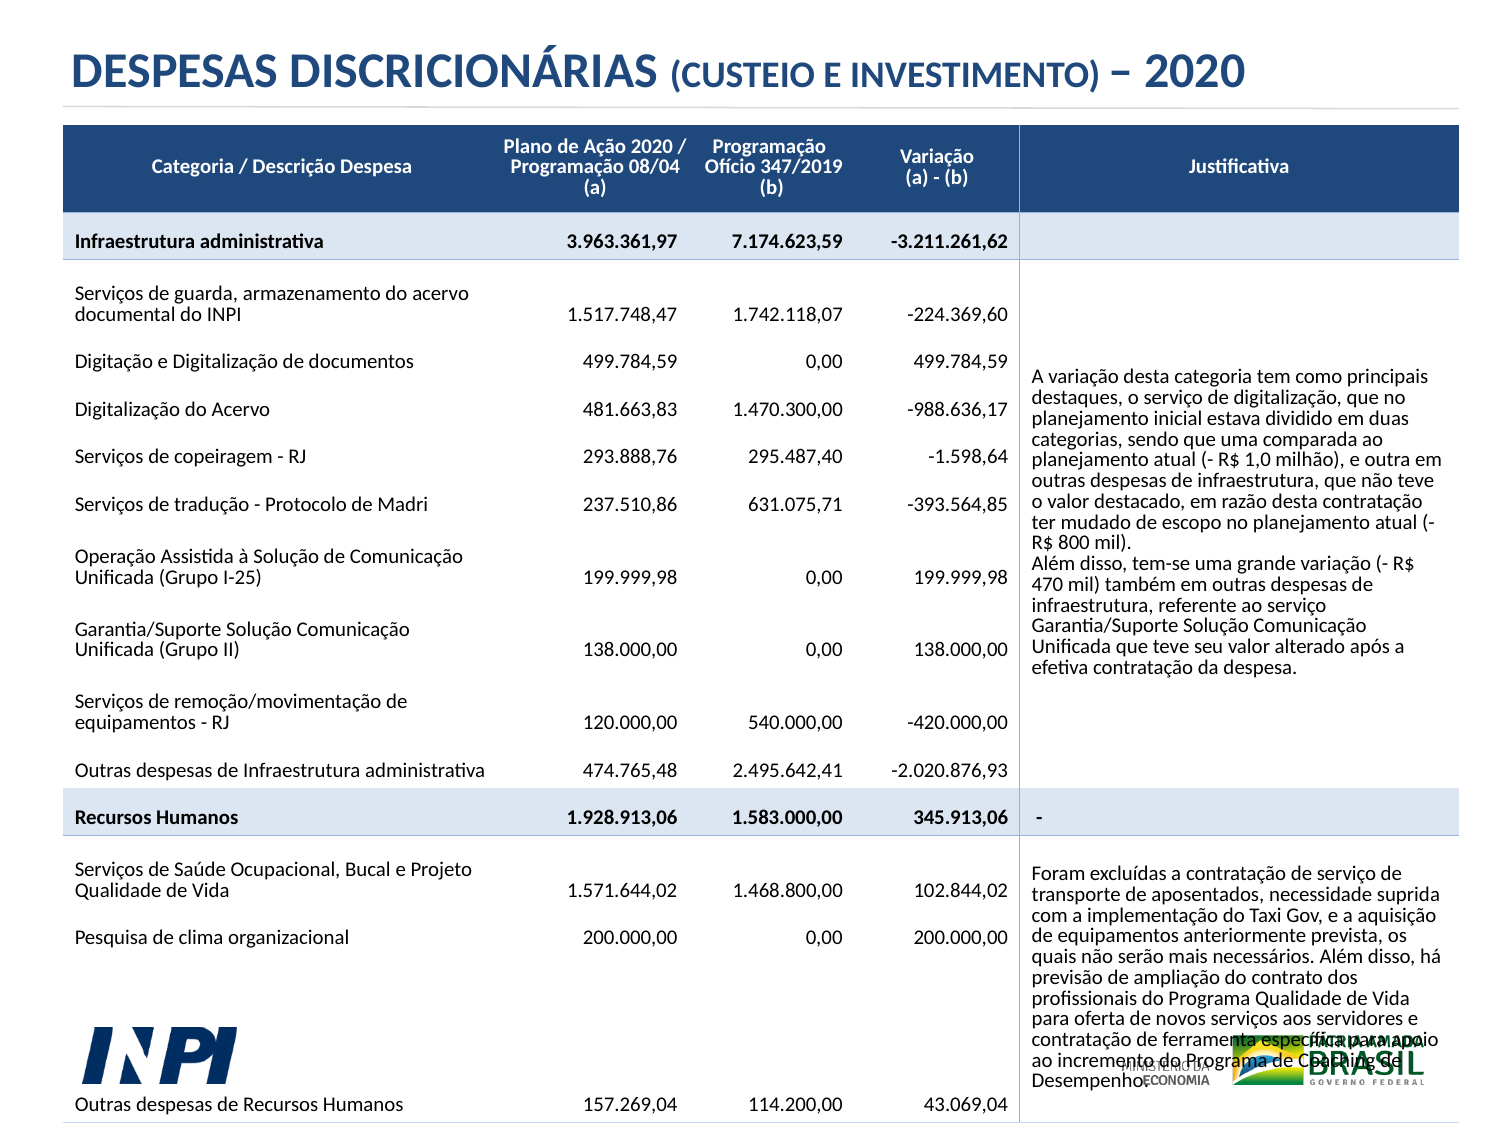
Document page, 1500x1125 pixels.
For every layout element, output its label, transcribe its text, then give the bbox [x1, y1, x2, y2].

table_cell Garantia/Suporte Solução Comunicação Unificada (Grupo II) [63, 595, 501, 668]
table_cell Digitação e Digitalização de documentos [63, 332, 501, 380]
table_cell 499.784,59 [854, 332, 1019, 380]
table_cell 43.069,04 [854, 956, 1019, 1122]
table_cell Serviços de Saúde Ocupacional, Bucal e Projeto Qualidade de Vida [63, 836, 501, 908]
table_cell Serviços de remoção/movimentação de equipamentos - RJ [63, 668, 501, 741]
table_cell -420.000,00 [854, 668, 1019, 741]
table_cell - [1020, 788, 1459, 835]
table_cell 138.000,00 [854, 595, 1019, 668]
table_cell 631.075,71 [689, 475, 854, 523]
table_cell Digitalização do Acervo [63, 380, 501, 428]
table_cell 345.913,06 [854, 788, 1019, 835]
text_box DESPESAS DISCRICIONÁRIAS (CUSTEIO E INVESTIMENTO) – 2020 [58, 30, 1483, 104]
table_cell Outras despesas de Infraestrutura administrativa [63, 741, 501, 788]
table_cell 199.999,98 [501, 523, 689, 595]
table_cell 0,00 [689, 523, 854, 595]
table_cell 157.269,04 [501, 956, 689, 1122]
table_cell [1020, 213, 1459, 259]
table_cell 1.517.748,47 [501, 260, 689, 332]
table_cell 1.571.644,02 [501, 836, 689, 908]
table_cell 0,00 [689, 908, 854, 956]
table_header Plano de Ação 2020 / Programação 08/04 (a) [501, 125, 689, 212]
table_cell Pesquisa de clima organizacional [63, 908, 501, 956]
table_cell Infraestrutura administrativa [63, 213, 501, 259]
table_cell 481.663,83 [501, 380, 689, 428]
table_cell 474.765,48 [501, 741, 689, 788]
table_cell Operação Assistida à Solução de Comunicação Unificada (Grupo I-25) [63, 523, 501, 595]
table_cell 2.495.642,41 [689, 741, 854, 788]
table_cell -1.598,64 [854, 428, 1019, 475]
table_cell 0,00 [689, 595, 854, 668]
table_header Categoria / Descrição Despesa [63, 125, 501, 212]
table_cell 0,00 [689, 332, 854, 380]
table_cell 114.200,00 [689, 956, 854, 1122]
table_cell Serviços de tradução - Protocolo de Madri [63, 475, 501, 523]
table_cell 295.487,40 [689, 428, 854, 475]
table_cell 1.742.118,07 [689, 260, 854, 332]
table_header Justificativa [1020, 125, 1459, 212]
table_cell 1.470.300,00 [689, 380, 854, 428]
table_cell Foram excluídas a contratação de serviço de transporte de aposentados, necessidade suprida com a implementação do Taxi Gov, e a aquisição de equipamentos anteriormente prevista, os quais não serão mais necessários. Além disso, há previsão de ampliação do contrato dos profissionais do Programa Qualidade de Vida para oferta de novos serviços aos servidores e contratação de ferramenta específica para apoio ao incremento do Programa de Coaching de Desempenho. [1020, 836, 1459, 1122]
table_cell 138.000,00 [501, 595, 689, 668]
table_cell 540.000,00 [689, 668, 854, 741]
table_cell 1.468.800,00 [689, 836, 854, 908]
table_cell Serviços de copeiragem - RJ [63, 428, 501, 475]
table_cell 120.000,00 [501, 668, 689, 741]
table_cell A variação desta categoria tem como principais destaques, o serviço de digitalização, que no planejamento inicial estava dividido em duas categorias, sendo que uma comparada ao planejamento atual (- R$ 1,0 milhão), e outra em outras despesas de infraestrutura, que não teve o valor destacado, em razão desta contratação ter mudado de escopo no planejamento atual (-R$ 800 mil). Além disso, tem-se uma grande variação (- R$ 470 mil) também em outras despesas de infraestrutura, referente ao serviço Garantia/Suporte Solução Comunicação Unificada que teve seu valor alterado após a efetiva contratação da despesa. [1020, 260, 1459, 788]
table_cell -2.020.876,93 [854, 741, 1019, 788]
table_cell 1.928.913,06 [501, 788, 689, 835]
table_cell 293.888,76 [501, 428, 689, 475]
table_cell -224.369,60 [854, 260, 1019, 332]
table_cell 200.000,00 [854, 908, 1019, 956]
table_cell 237.510,86 [501, 475, 689, 523]
table_cell Outras despesas de Recursos Humanos [63, 956, 501, 1122]
table_cell Serviços de guarda, armazenamento do acervo documental do INPI [63, 260, 501, 332]
table_cell 1.583.000,00 [689, 788, 854, 835]
table_cell 199.999,98 [854, 523, 1019, 595]
table_cell 3.963.361,97 [501, 213, 689, 259]
table_cell 7.174.623,59 [689, 213, 854, 259]
table_cell -3.211.261,62 [854, 213, 1019, 259]
table_header Programação Ofício 347/2019 (b) [689, 125, 854, 212]
table_cell 102.844,02 [854, 836, 1019, 908]
table_cell 200.000,00 [501, 908, 689, 956]
table_cell Recursos Humanos [63, 788, 501, 835]
table_cell -988.636,17 [854, 380, 1019, 428]
table_cell -393.564,85 [854, 475, 1019, 523]
table_cell 499.784,59 [501, 332, 689, 380]
table_header Variação (a) - (b) [854, 125, 1019, 212]
